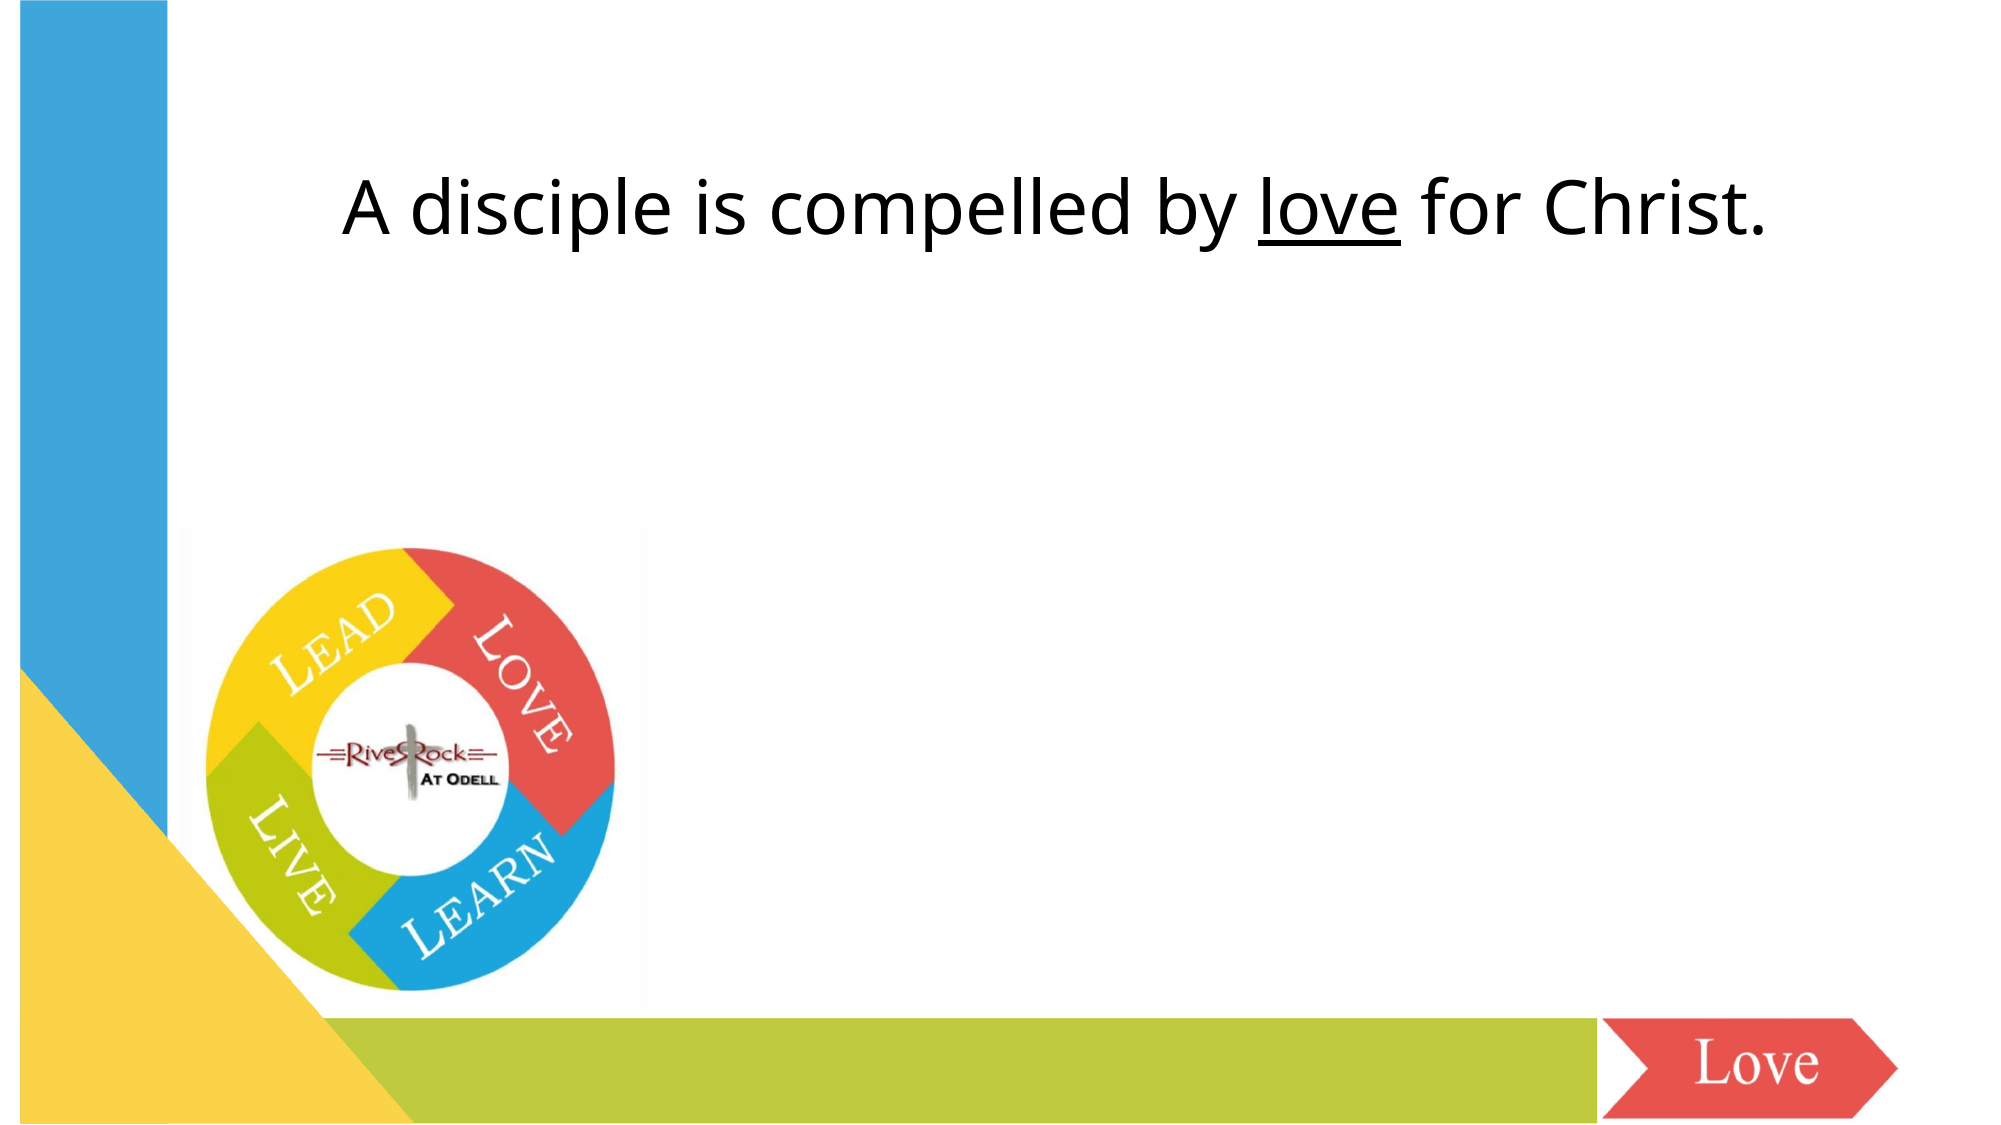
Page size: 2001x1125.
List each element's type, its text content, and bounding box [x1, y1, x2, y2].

text_box A disciple is compelled by love for Christ. [327, 152, 1785, 258]
picture [0, 0, 2001, 1125]
